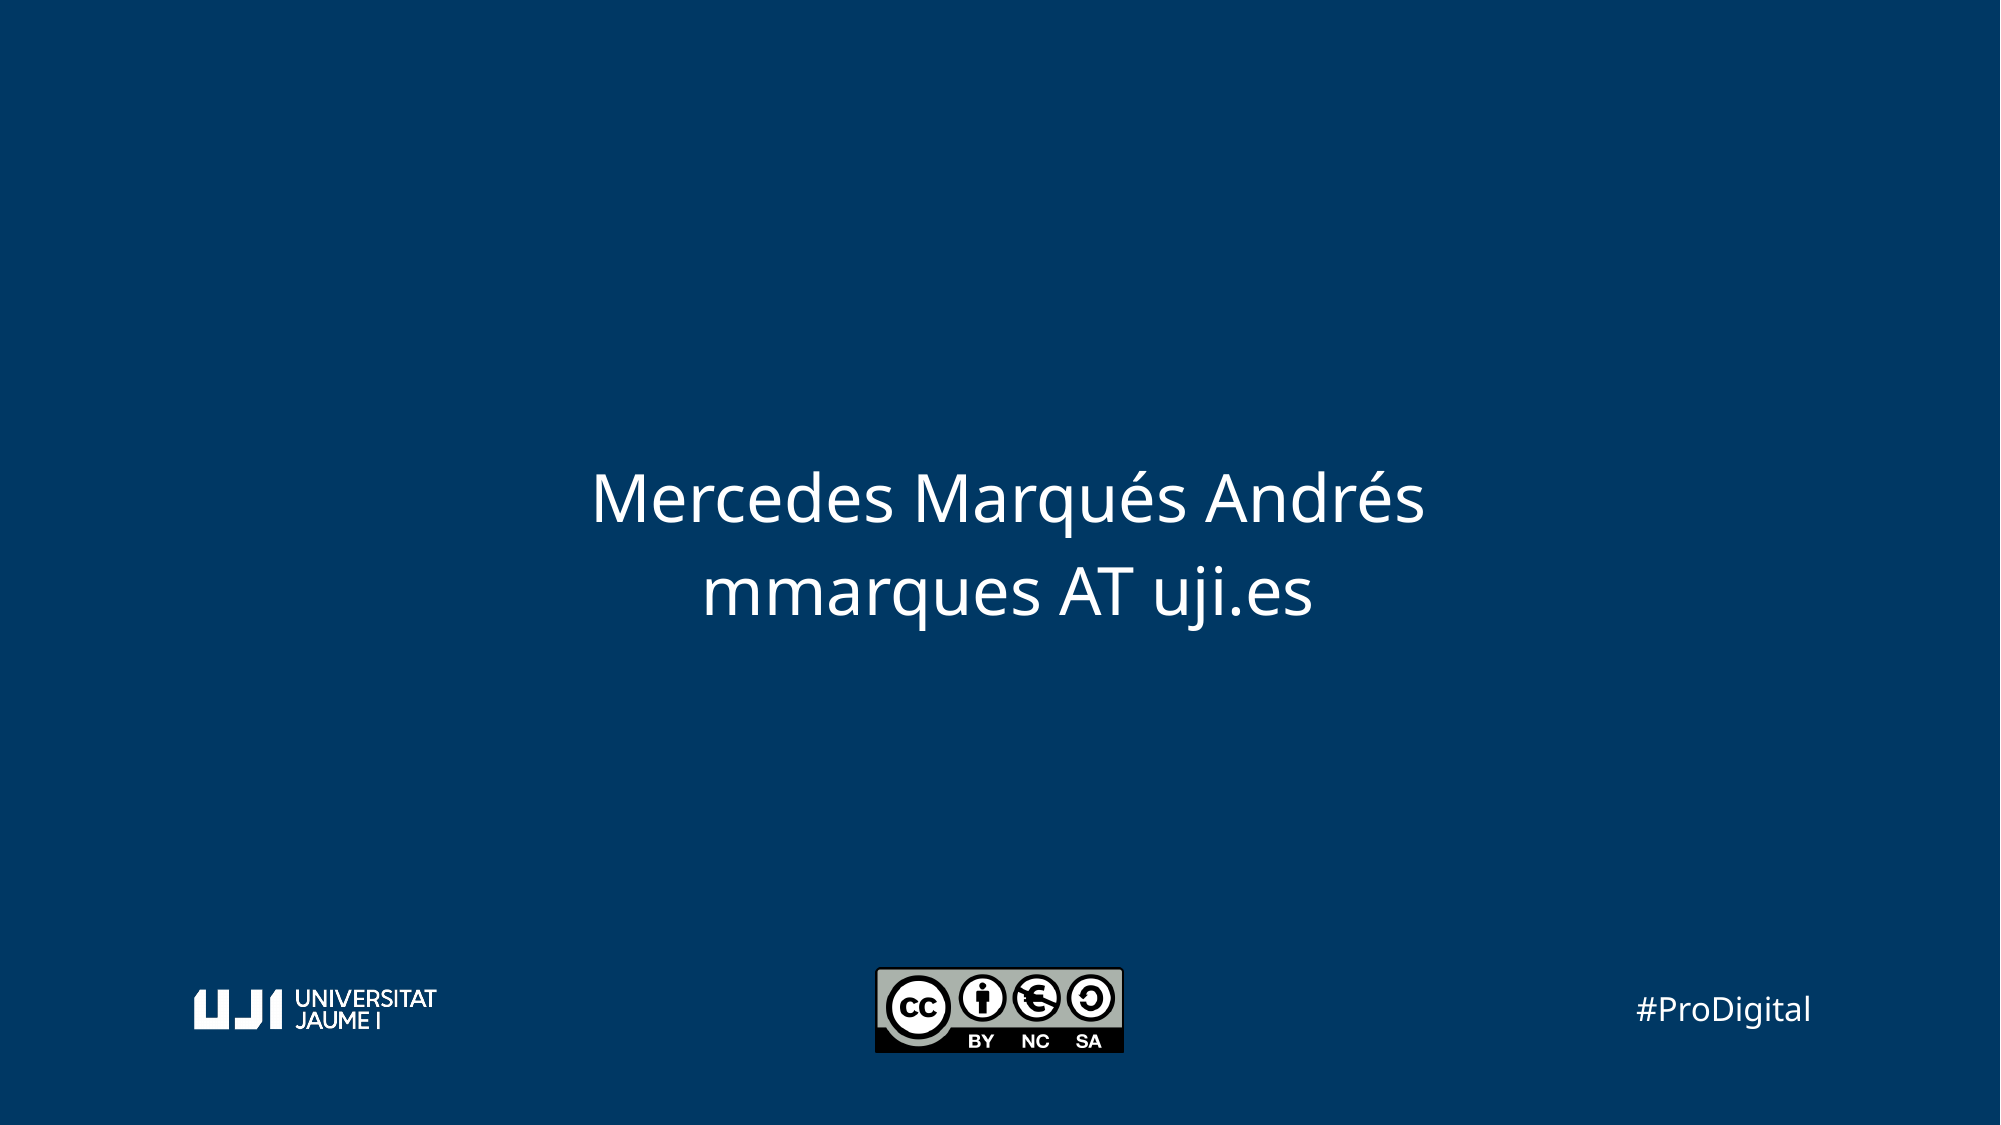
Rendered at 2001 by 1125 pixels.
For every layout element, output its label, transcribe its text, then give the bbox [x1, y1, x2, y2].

list Mercedes Marqués Andrés mmarques AT uji.es [190, 457, 1827, 668]
picture [190, 983, 441, 1036]
picture [875, 967, 1124, 1053]
